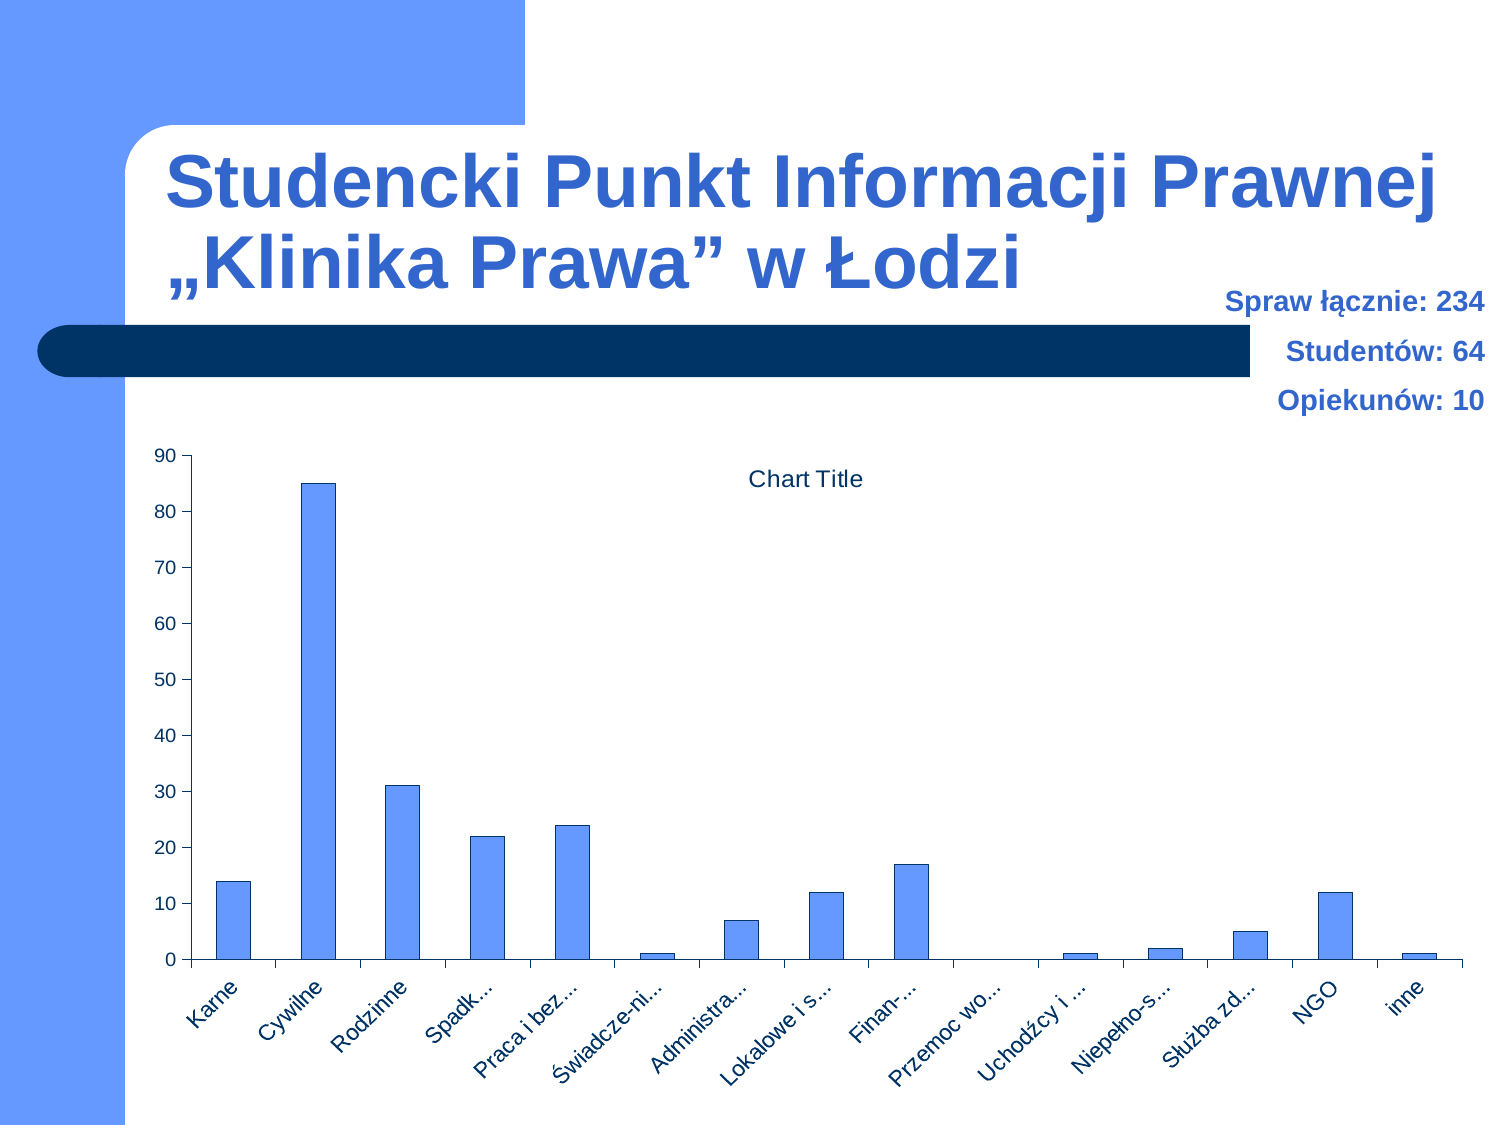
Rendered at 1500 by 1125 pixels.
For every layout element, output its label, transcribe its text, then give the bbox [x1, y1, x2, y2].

title Studencki Punkt Informacji Prawnej „Klinika Prawa” w Łodzi [149, 124, 1463, 313]
chart [145, 438, 1467, 1092]
text_box Spraw łącznie: 234 Studentów: 64 Opiekunów: 10 [1162, 274, 1500, 424]
